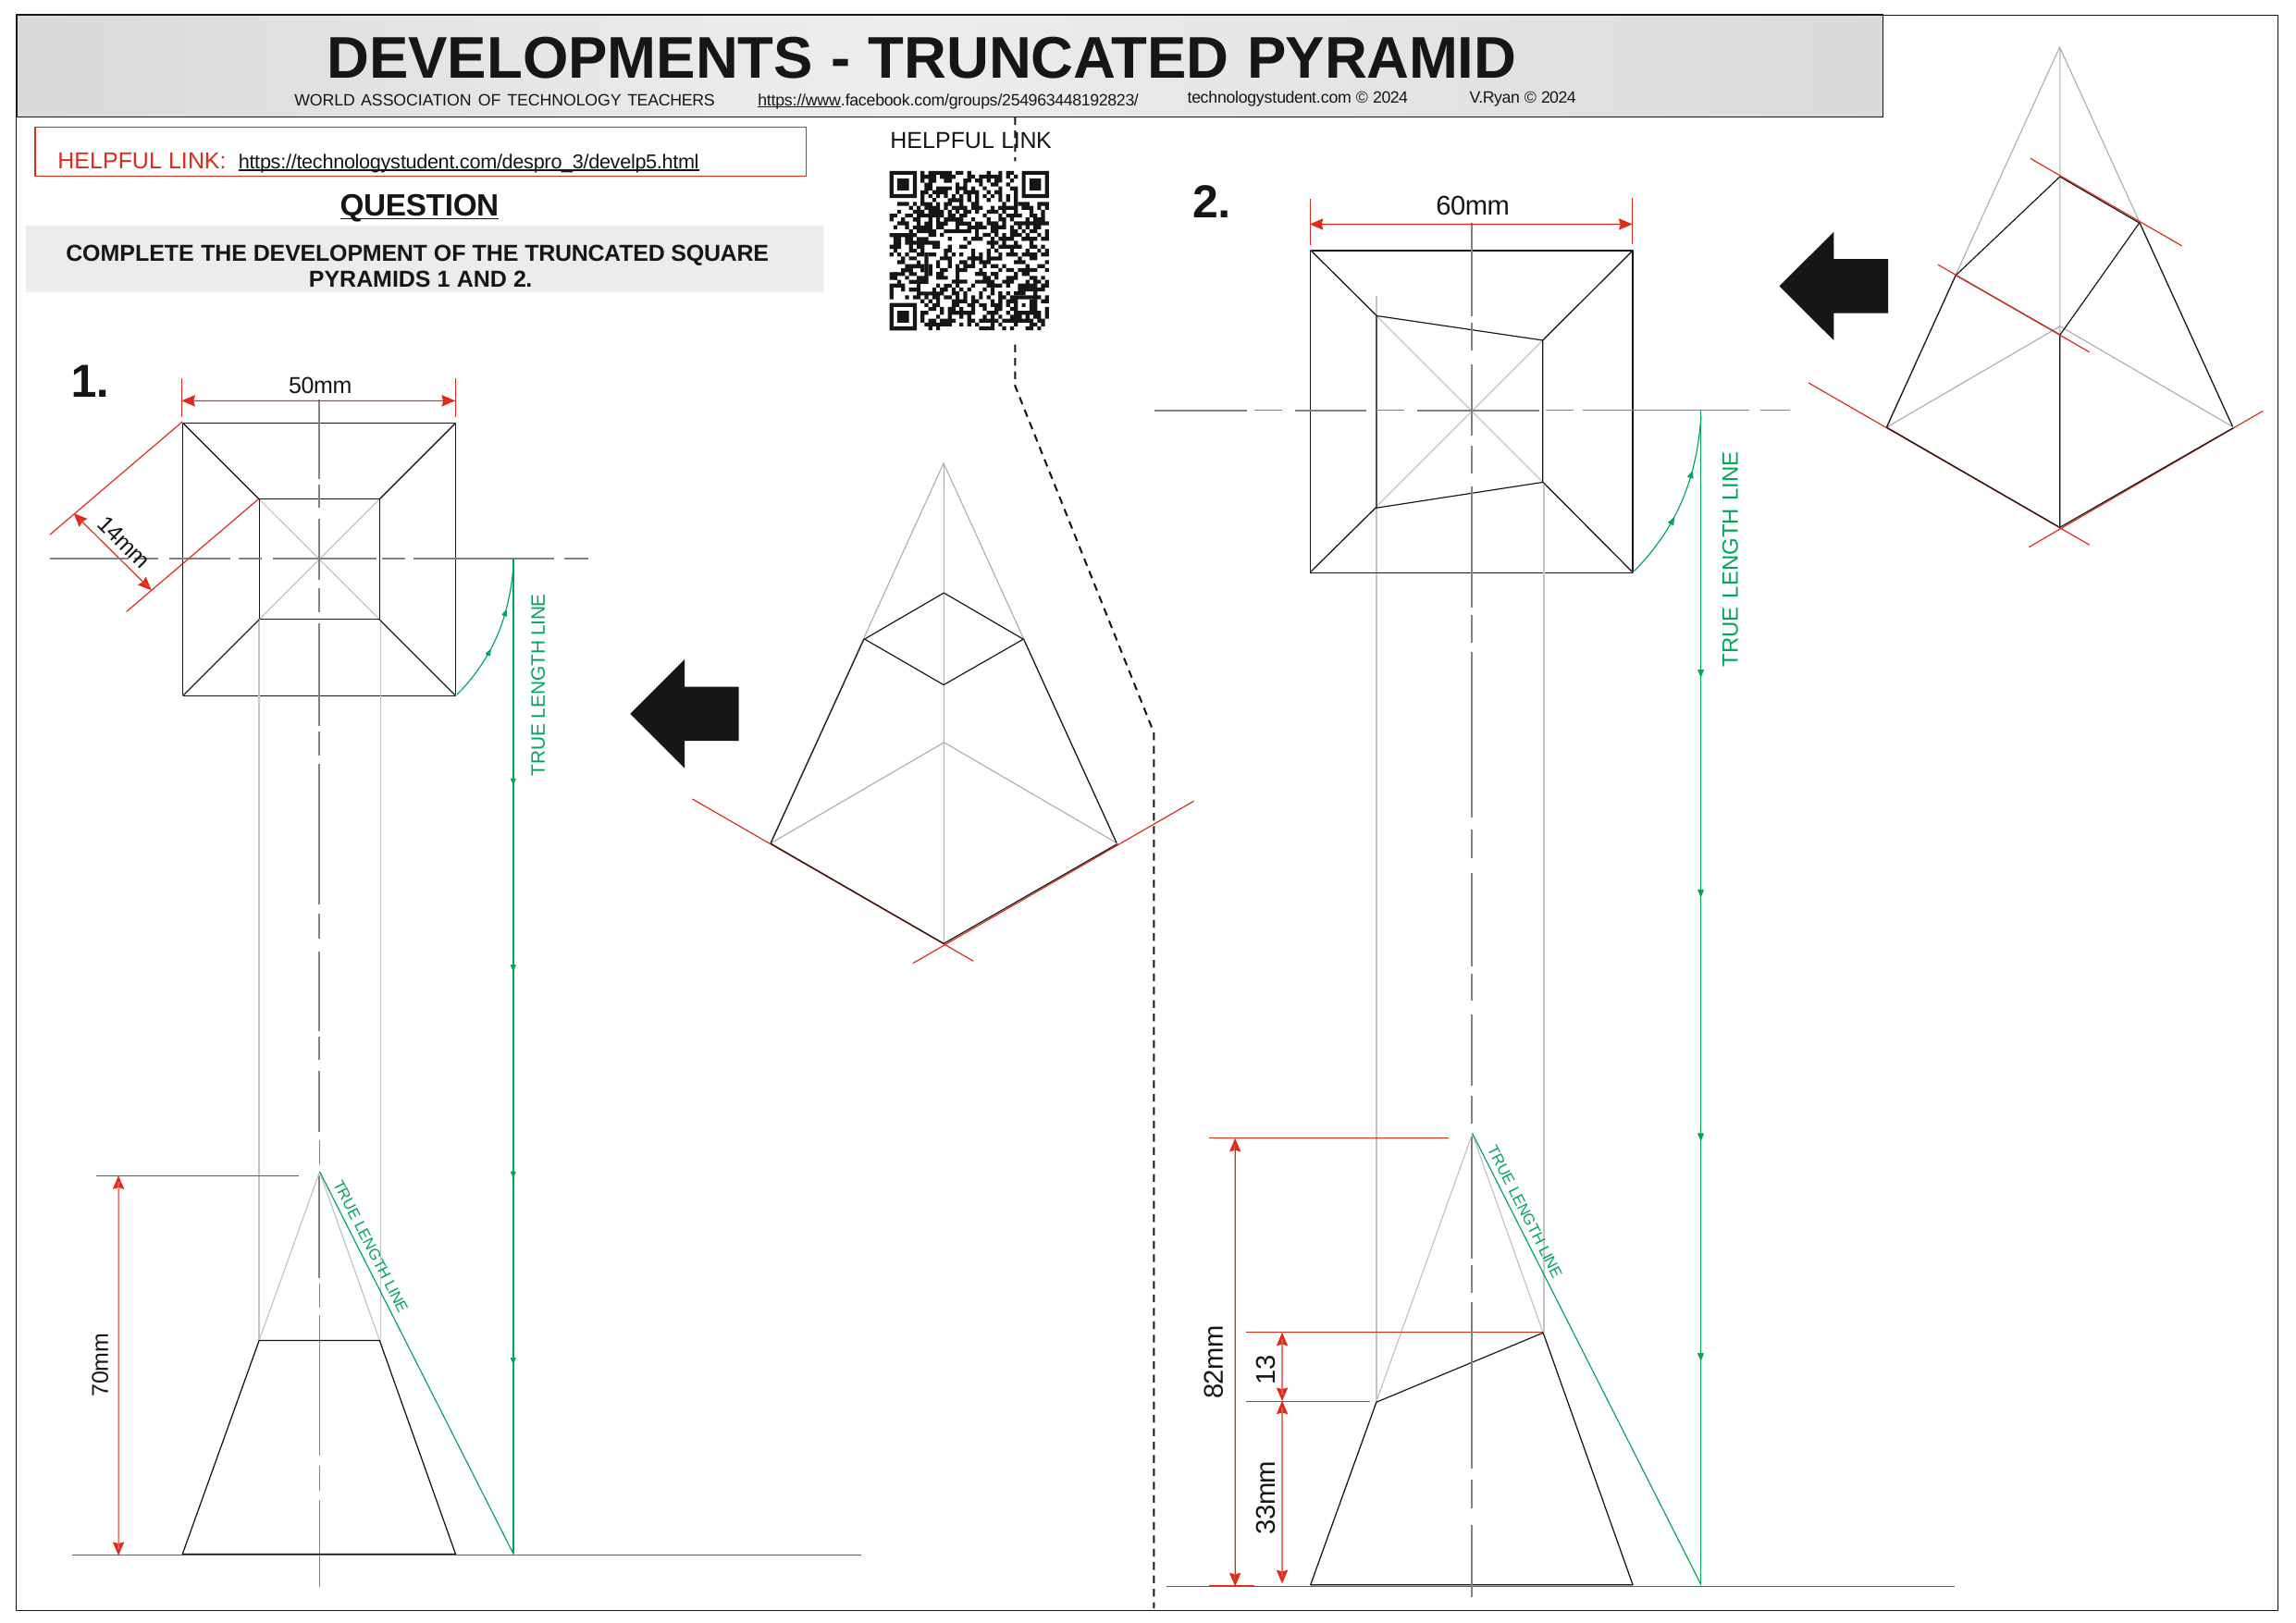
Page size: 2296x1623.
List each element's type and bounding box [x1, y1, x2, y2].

text_box [15, 14, 2279, 1612]
